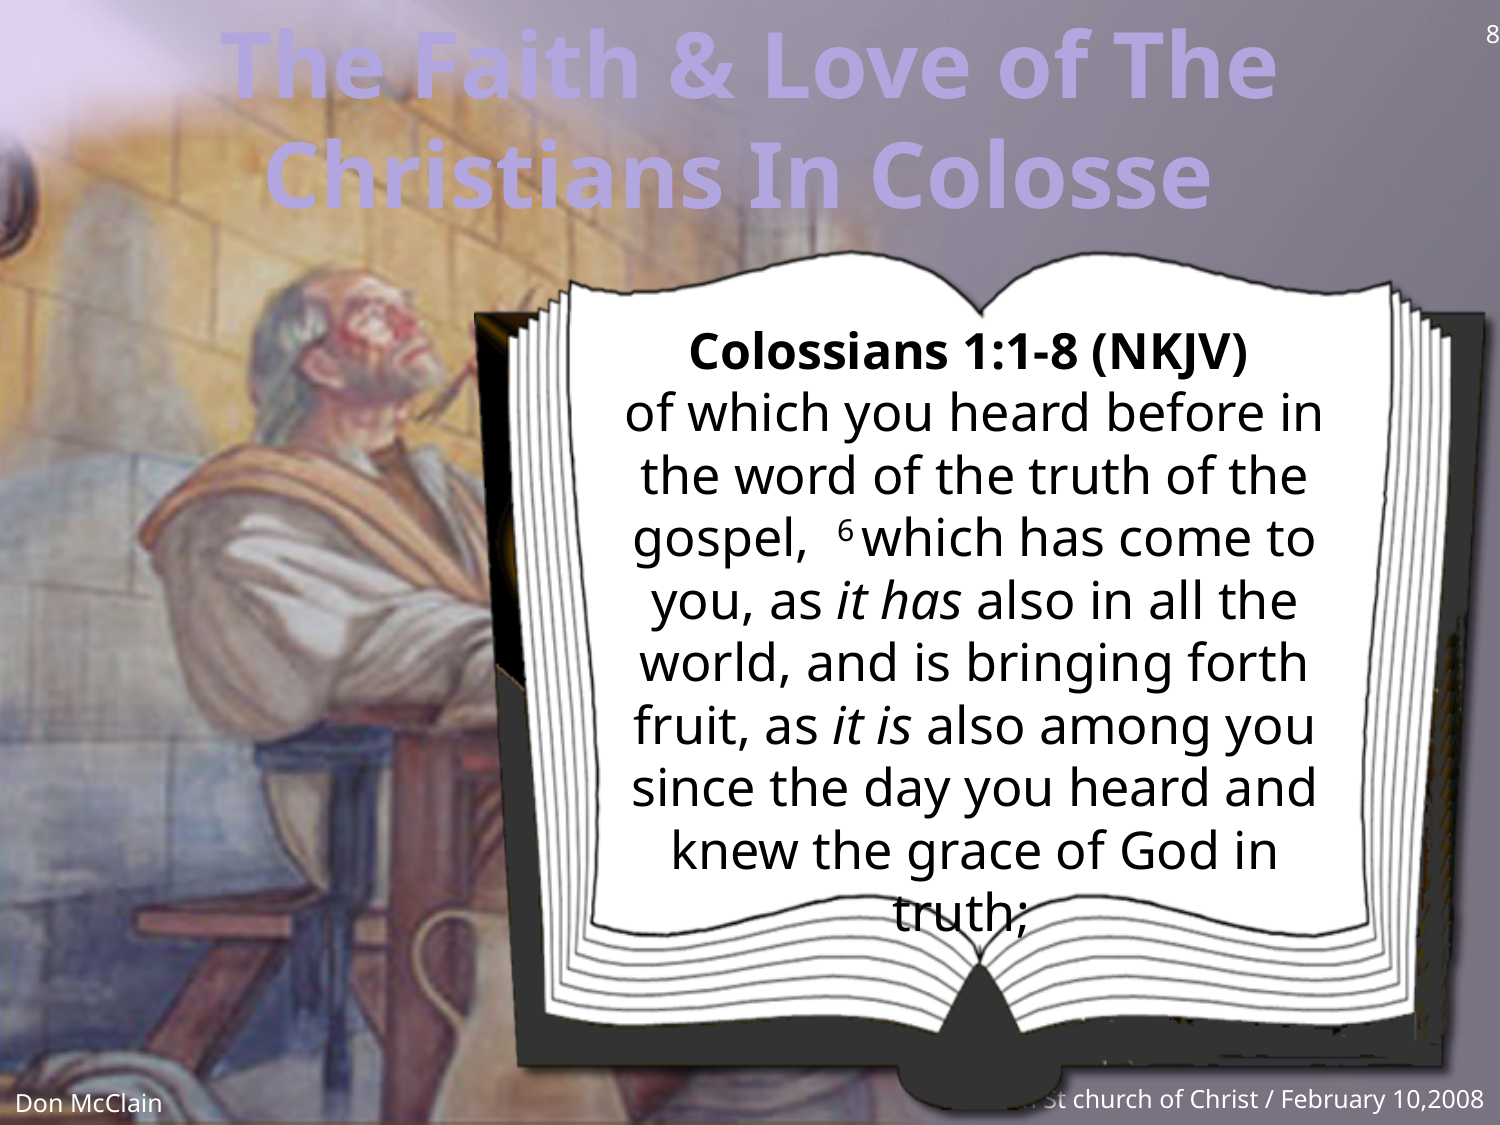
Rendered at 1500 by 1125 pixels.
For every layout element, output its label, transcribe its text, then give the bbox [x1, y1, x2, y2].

picture [0, 0, 1500, 1125]
slide_number 8 [1374, 0, 1500, 60]
text_box The Faith & Love of The Christians In Colosse [1013, 0, 1500, 235]
